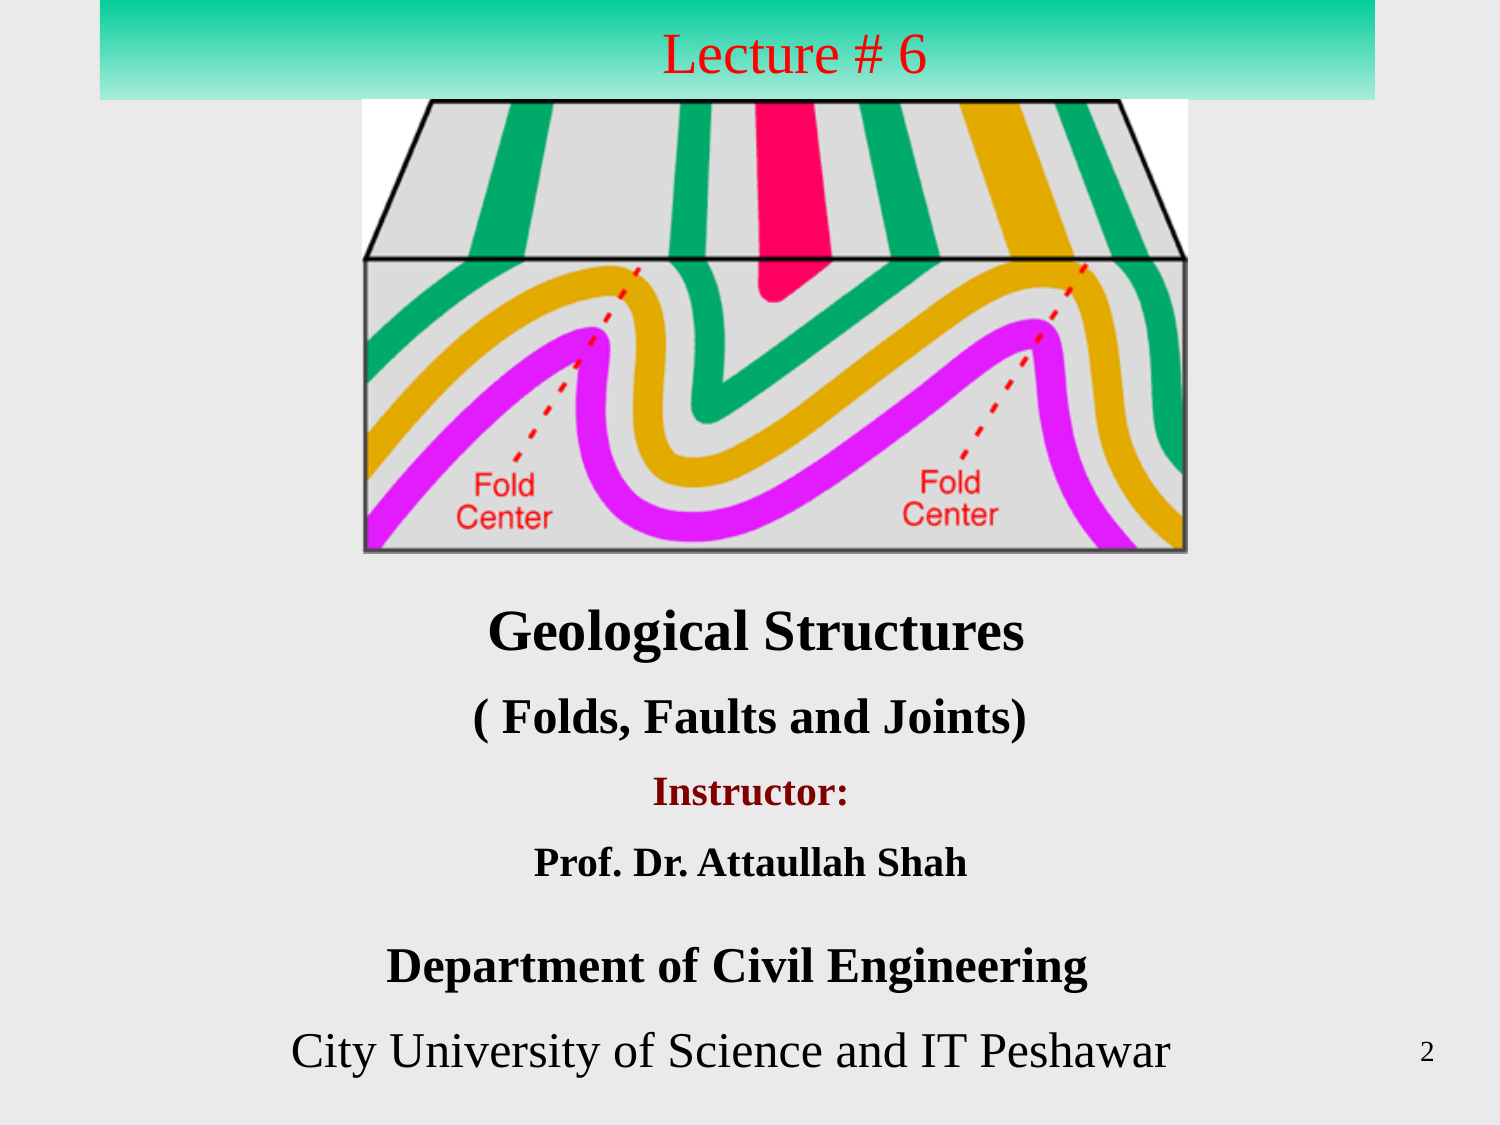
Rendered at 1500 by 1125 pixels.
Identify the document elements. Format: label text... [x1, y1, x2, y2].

title Lecture # 6 [99, 0, 1376, 101]
text_box Department of Civil Engineering City University of Science and IT Peshawar [62, 924, 1413, 1085]
slide_number 2 [1387, 1024, 1451, 1101]
picture [362, 99, 1188, 554]
text_box Geological Structures ( Folds, Faults and Joints) Instructor: Prof. Dr. Attaullah Shah [49, 412, 1463, 893]
